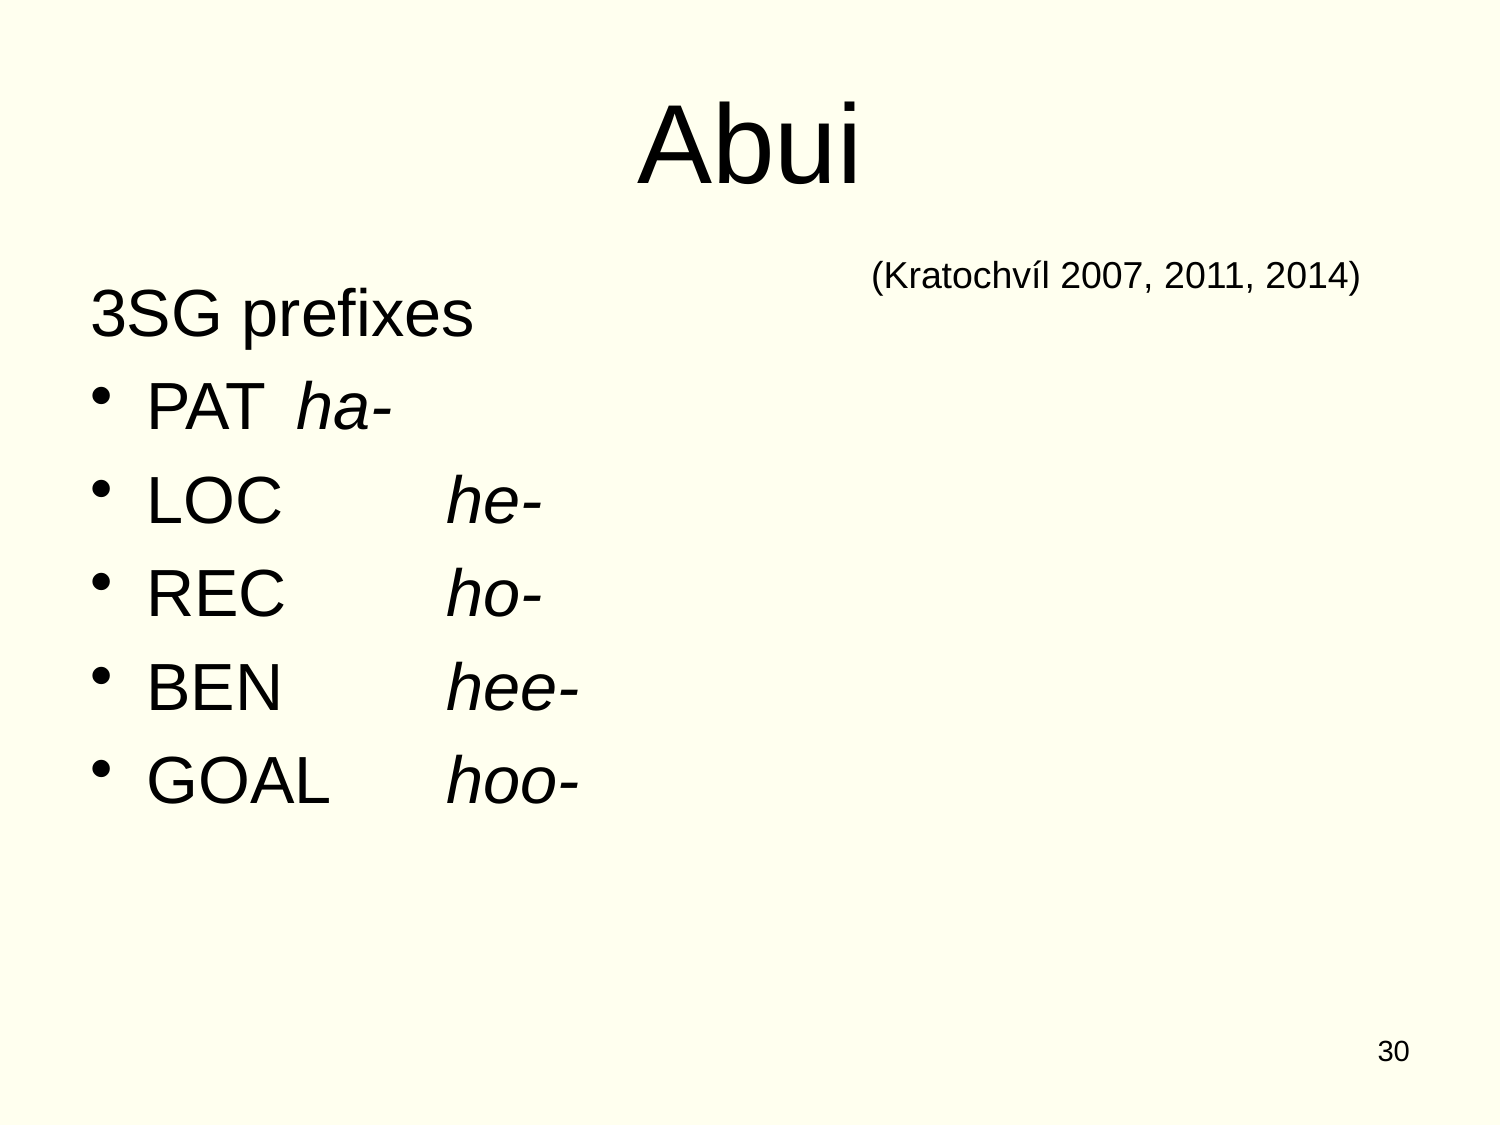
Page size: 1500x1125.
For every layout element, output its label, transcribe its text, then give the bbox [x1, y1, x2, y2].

text_box (Kratochvíl 2007, 2011, 2014) [856, 243, 1447, 304]
slide_number 30 [1074, 1024, 1426, 1103]
list 3SG prefixes PAT ha- LOC he- REC ho- BEN hee- GOAL hoo- [74, 262, 1426, 1006]
title Abui [74, 44, 1426, 233]
